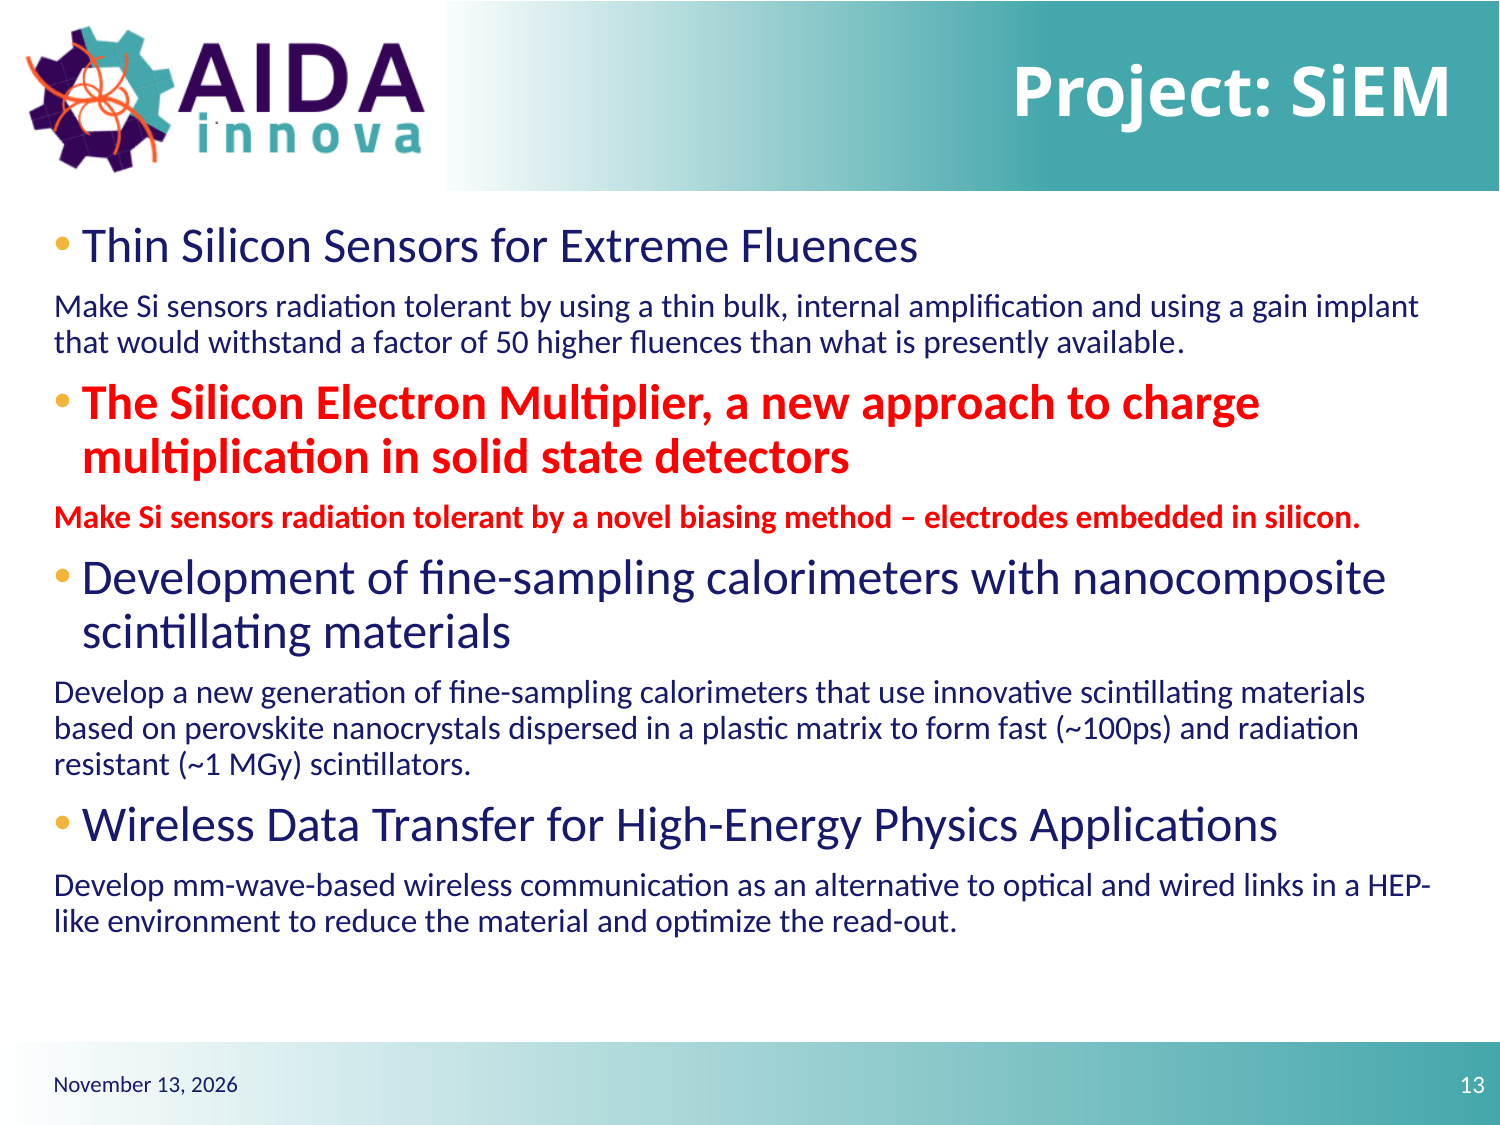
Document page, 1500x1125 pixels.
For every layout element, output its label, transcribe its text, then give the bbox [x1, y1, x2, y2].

slide_number 13 [1382, 1042, 1500, 1125]
footer [0, 1042, 1382, 1125]
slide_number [38, 1053, 323, 1114]
picture [18, 0, 446, 193]
title Project: SiEM [996, 5, 1500, 183]
list Thin Silicon Sensors for Extreme Fluences Make Si sensors radiation tolerant by using a thin bulk, internal amplification and using a gain implant that would withstand a factor of 50 higher fluences than what is presently available. The Silicon Electron Multiplier, a new approach to charge multiplication in solid state detectors Make Si sensors radiation tolerant by a novel biasing method – electrodes embedded in silicon. Development of fine-sampling calorimeters with nanocomposite scintillating materials Develop a new generation of fine-sampling calorimeters that use innovative scintillating materials based on perovskite nanocrystals dispersed in a plastic matrix to form fast (~100ps) and radiation resistant (~1 MGy) scintillators. Wireless Data Transfer for High-Energy Physics Applications Develop mm-wave-based wireless communication as an alternative to optical and wired links in a HEP-like environment to reduce the material and optimize the read-out. [38, 211, 1461, 1014]
